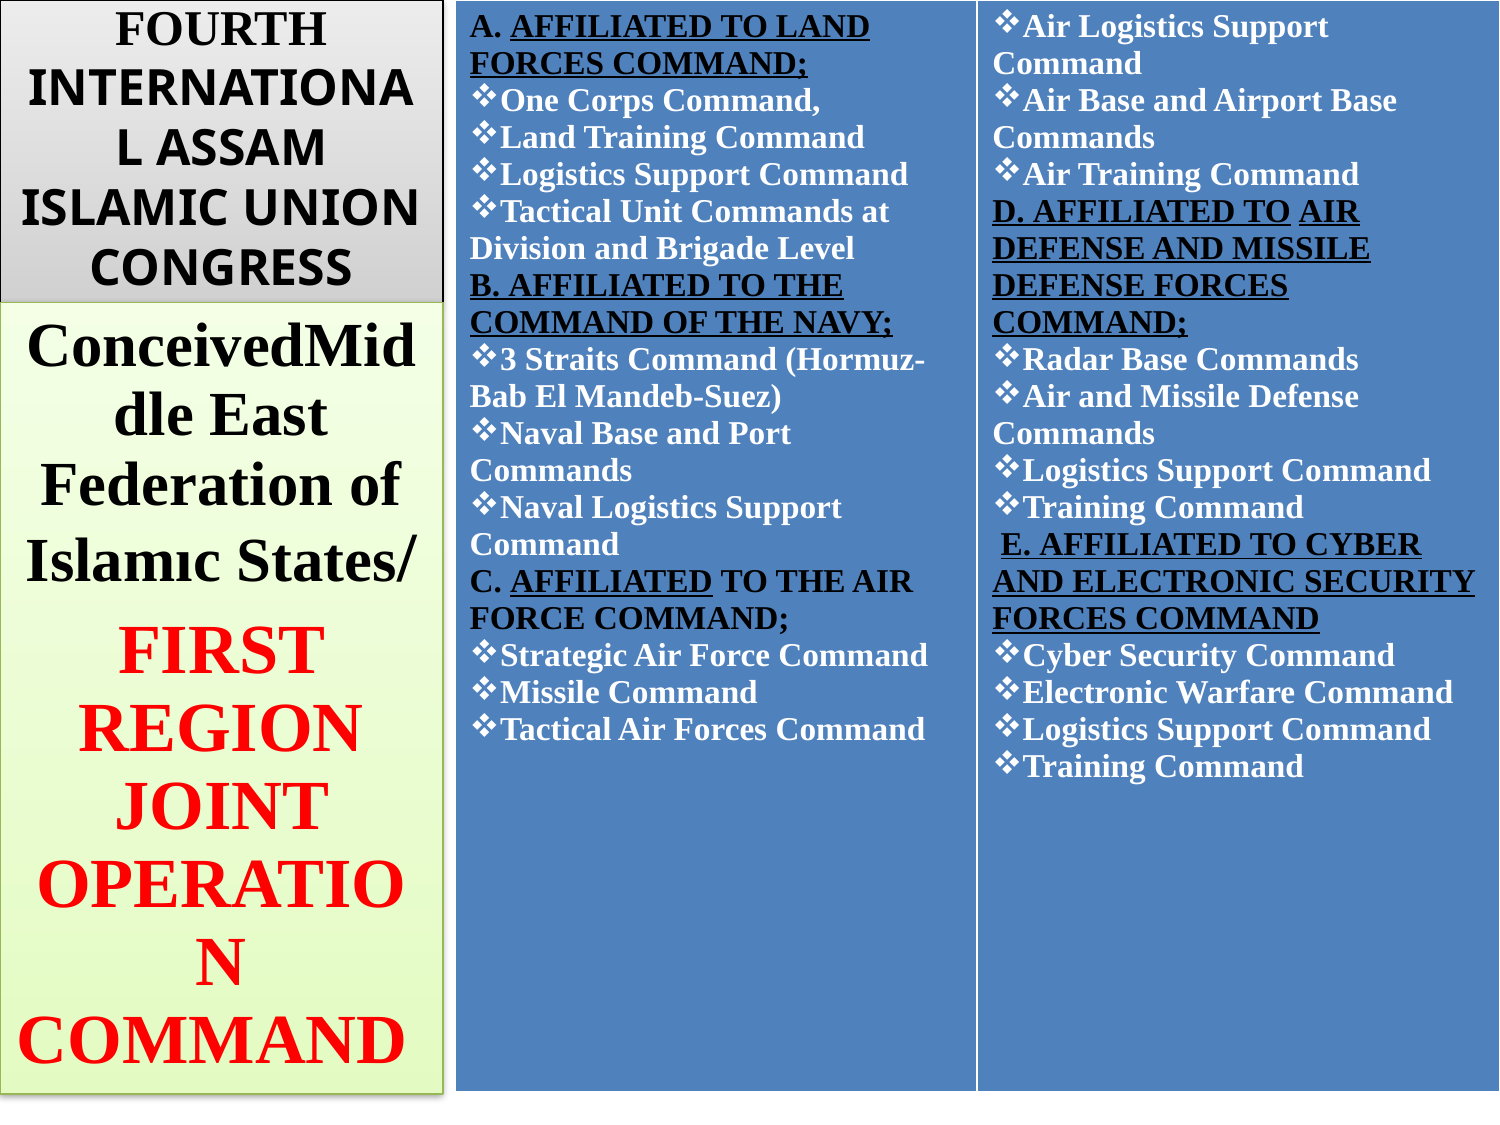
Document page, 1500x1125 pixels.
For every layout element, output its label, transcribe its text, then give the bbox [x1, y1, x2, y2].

table_header Air Logistics Support Command Air Base and Airport Base Commands Air Training Command D. AFFILIATED TO AIR DEFENSE AND MISSILE DEFENSE FORCES COMMAND; Radar Base Commands Air and Missile Defense Commands Logistics Support Command Training Command E. AFFILIATED TO CYBER AND ELECTRONIC SECURITY FORCES COMMAND Cyber Security Command Electronic Warfare Command Logistics Support Command Training Command [978, 1, 1499, 1091]
title FOURTH INTERNATIONAL ASSAM ISLAMIC UNION CONGRESS [0, 0, 444, 301]
table_header A. AFFILIATED TO LAND FORCES COMMAND; One Corps Command, Land Training Command Logistics Support Command Tactical Unit Commands at Division and Brigade Level B. AFFILIATED TO THE COMMAND OF THE NAVY; 3 Straits Command (Hormuz-Bab El Mandeb-Suez) Naval Base and Port Commands Naval Logistics Support Command C. AFFILIATED TO THE AIR FORCE COMMAND; Strategic Air Force Command Missile Command Tactical Air Forces Command [456, 1, 976, 1091]
list ConceivedMiddle East Federation of Islamıc States/ FIRST REGION JOINT OPERATION COMMAND [0, 302, 444, 1095]
